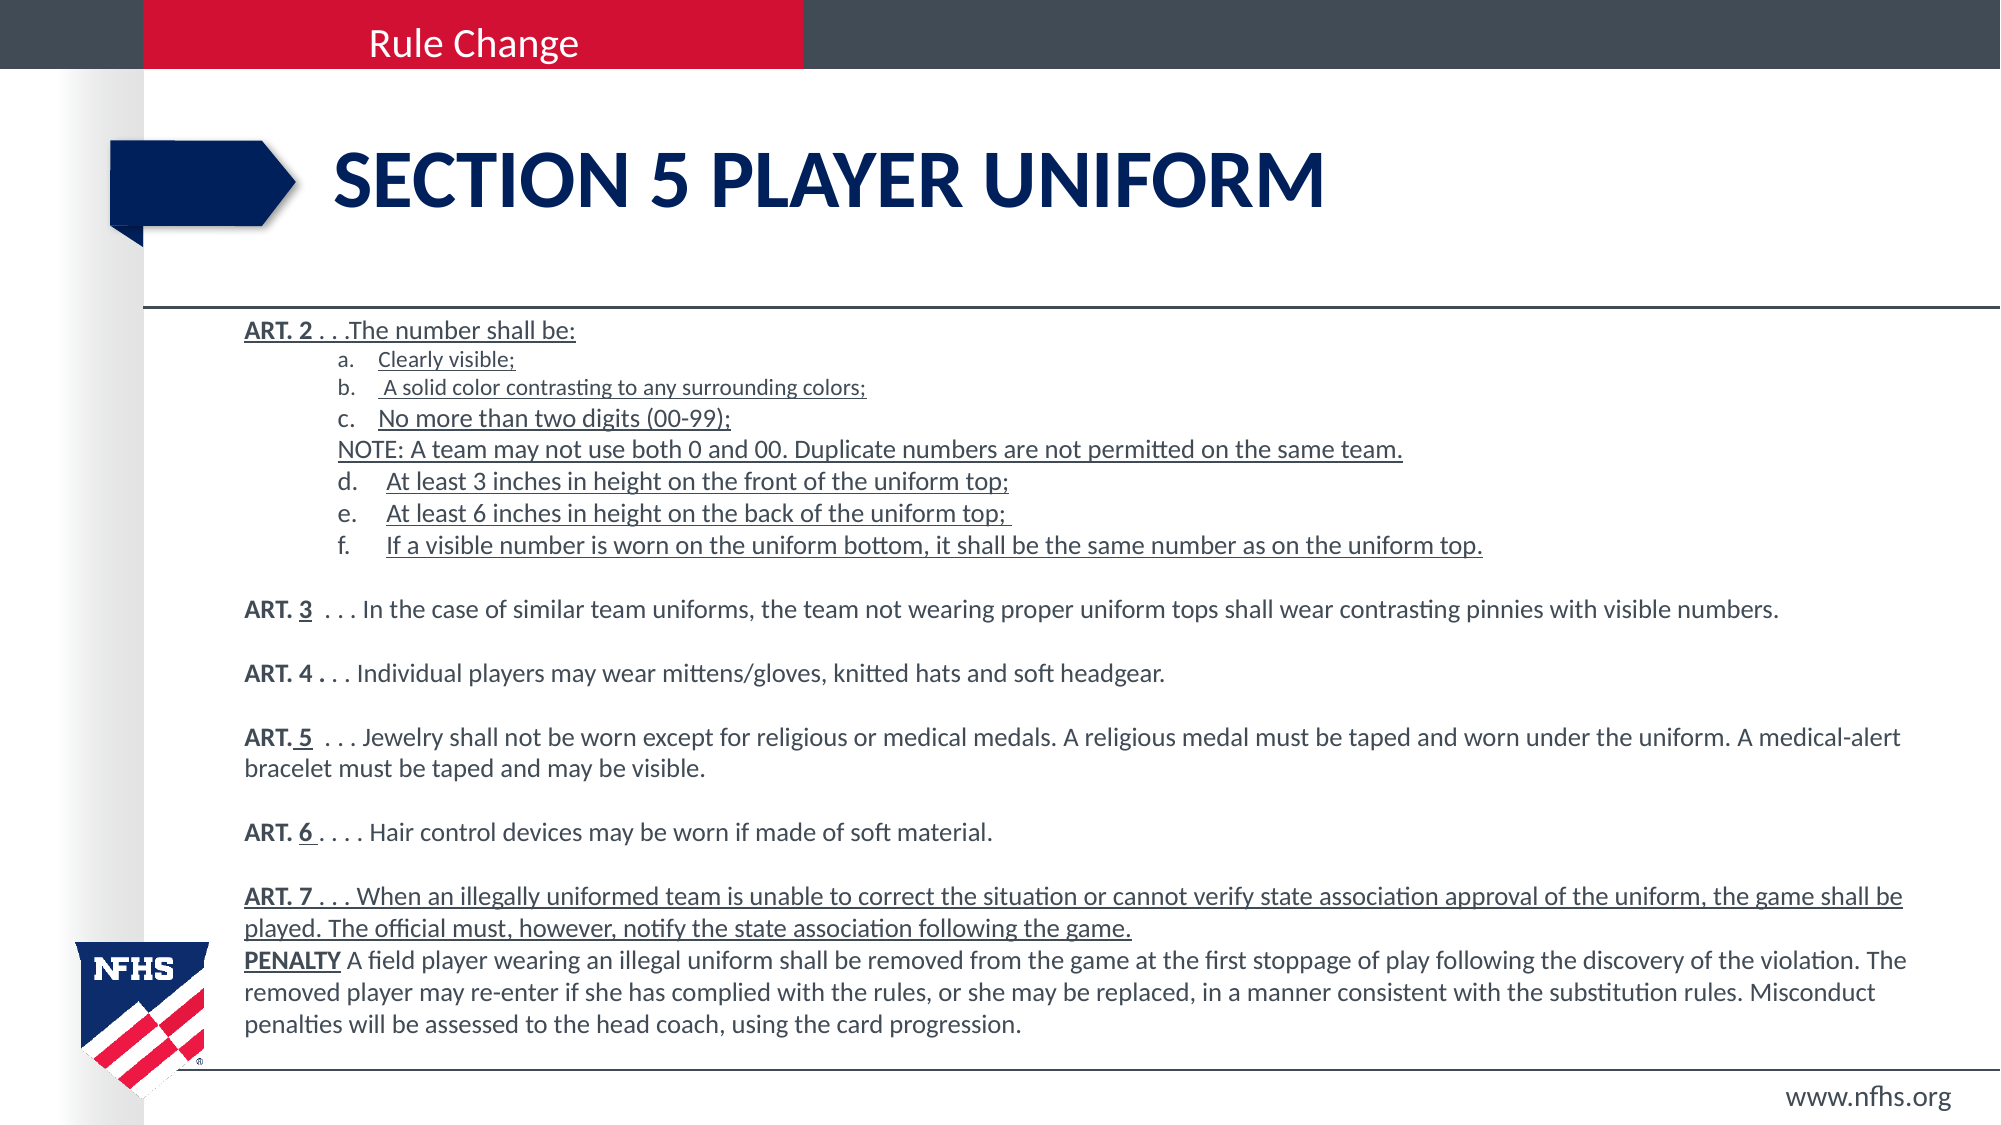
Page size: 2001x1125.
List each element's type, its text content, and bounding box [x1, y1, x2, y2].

title SECTION 5 PLAYER UNIFORM [318, 85, 1964, 285]
footer www.nfhs.org [1639, 1070, 1967, 1119]
picture [75, 942, 209, 1099]
list ART. 2 . . .The number shall be: Clearly visible; A solid color contrasting to any surrounding colors; No more than two digits (00-99); NOTE: A team may not use both 0 and 00. Duplicate numbers are not permitted on the same team. At least 3 inches in height on the front of the uniform top; At least 6 inches in height on the back of the uniform top; If a visible number is worn on the uniform bottom, it shall be the same number as on the uniform top. ART. 3 . . . In the case of similar team uniforms, the team not wearing proper uniform tops shall wear contrasting pinnies with visible numbers. ART. 4 . . . Individual players may wear mittens/gloves, knitted hats and soft headgear. ART. 5 . . . Jewelry shall not be worn except for religious or medical medals. A religious medal must be taped and worn under the uniform. A medical-alert bracelet must be taped and may be visible. ART. 6 . . . . Hair control devices may be worn if made of soft material. ART. 7 . . . When an illegally uniformed team is unable to correct the situation or cannot verify state association approval of the uniform, the game shall be played. The official must, however, notify the state association following the game. PENALTY A field player wearing an illegal uniform shall be removed from the game at the first stoppage of play following the discovery of the violation. The removed player may re-enter if she has complied with the rules, or she may be replaced, in a manner consistent with the substitution rules. Misconduct penalties will be assessed to the head coach, using the card progression. [229, 304, 1964, 1050]
